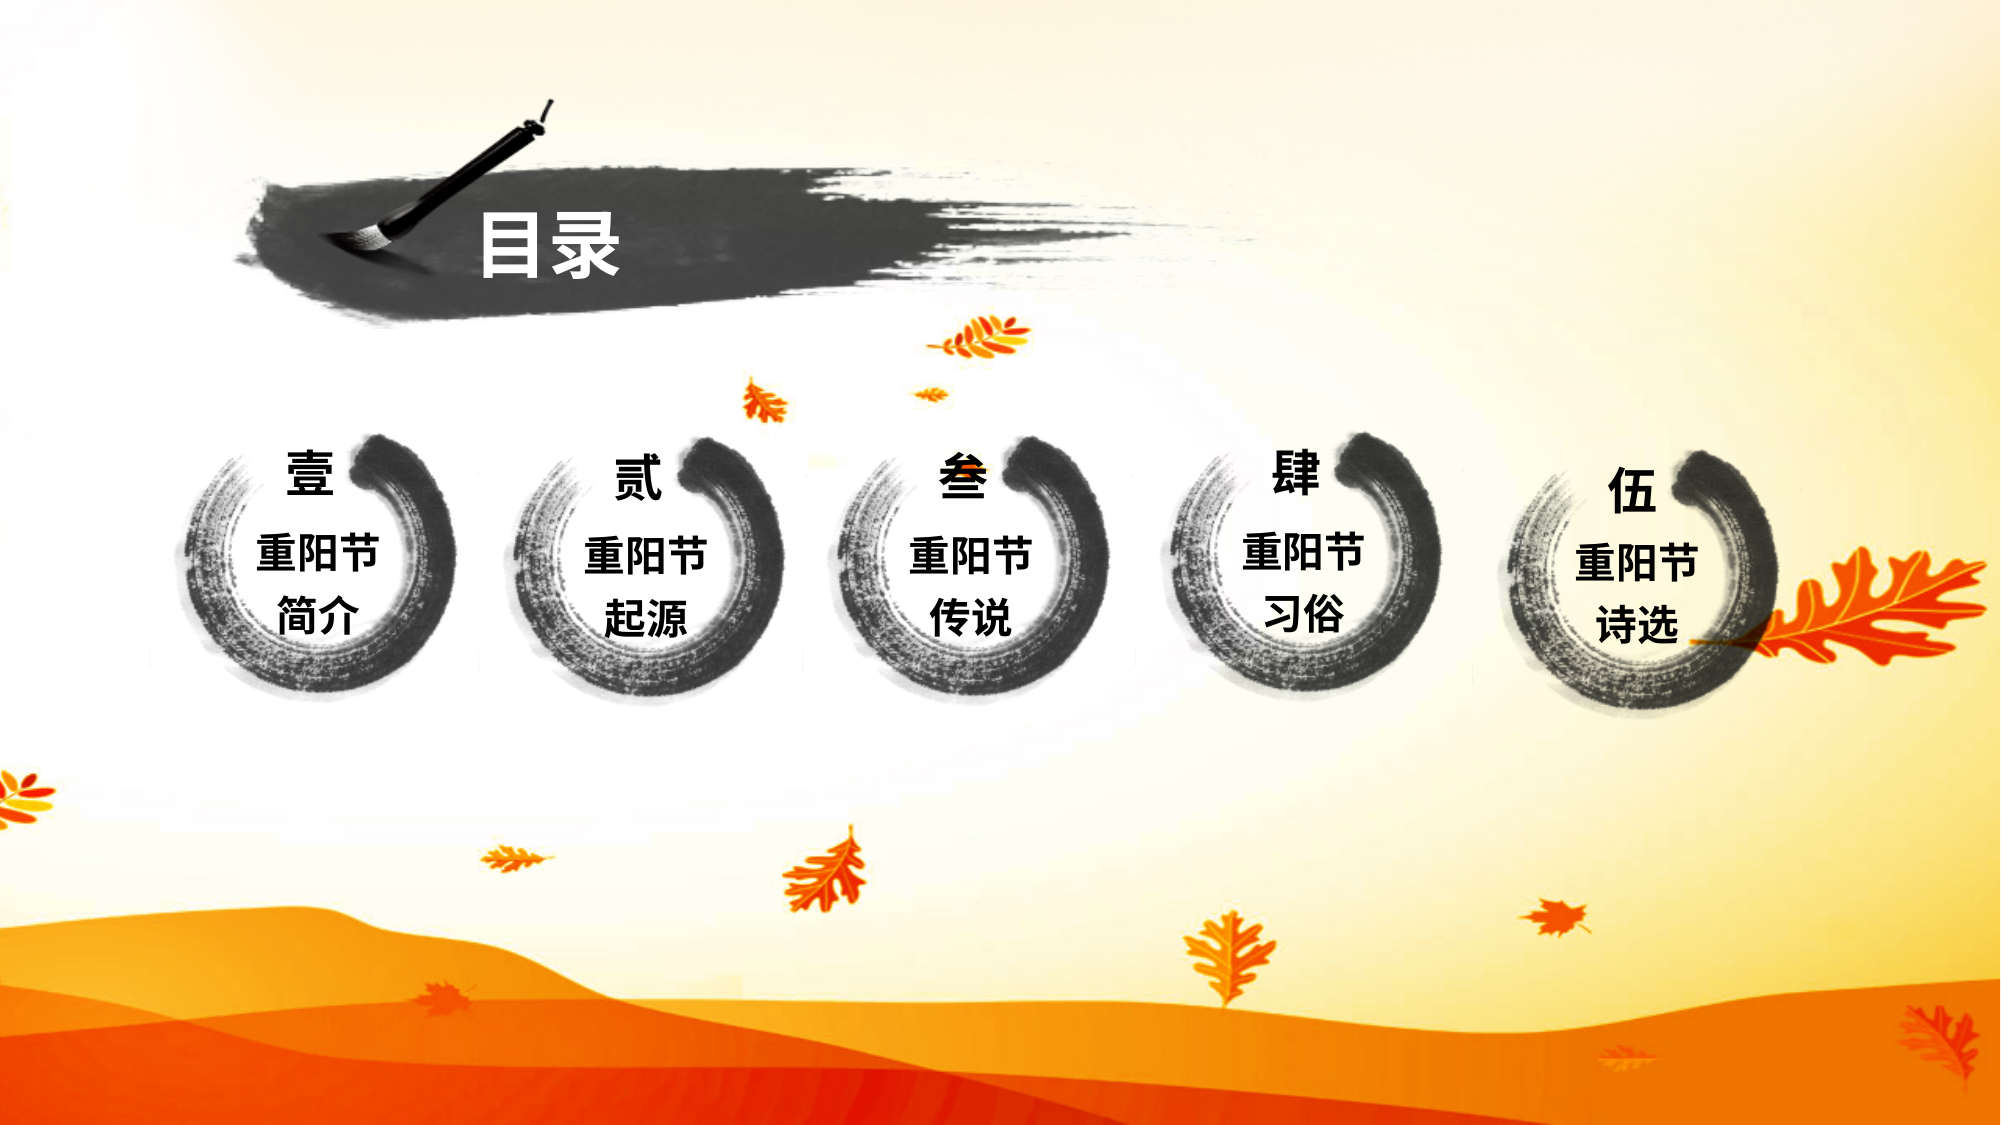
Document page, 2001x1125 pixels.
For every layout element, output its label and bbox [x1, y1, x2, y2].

text_box [149, 101, 1268, 371]
picture [0, 0, 2001, 1125]
